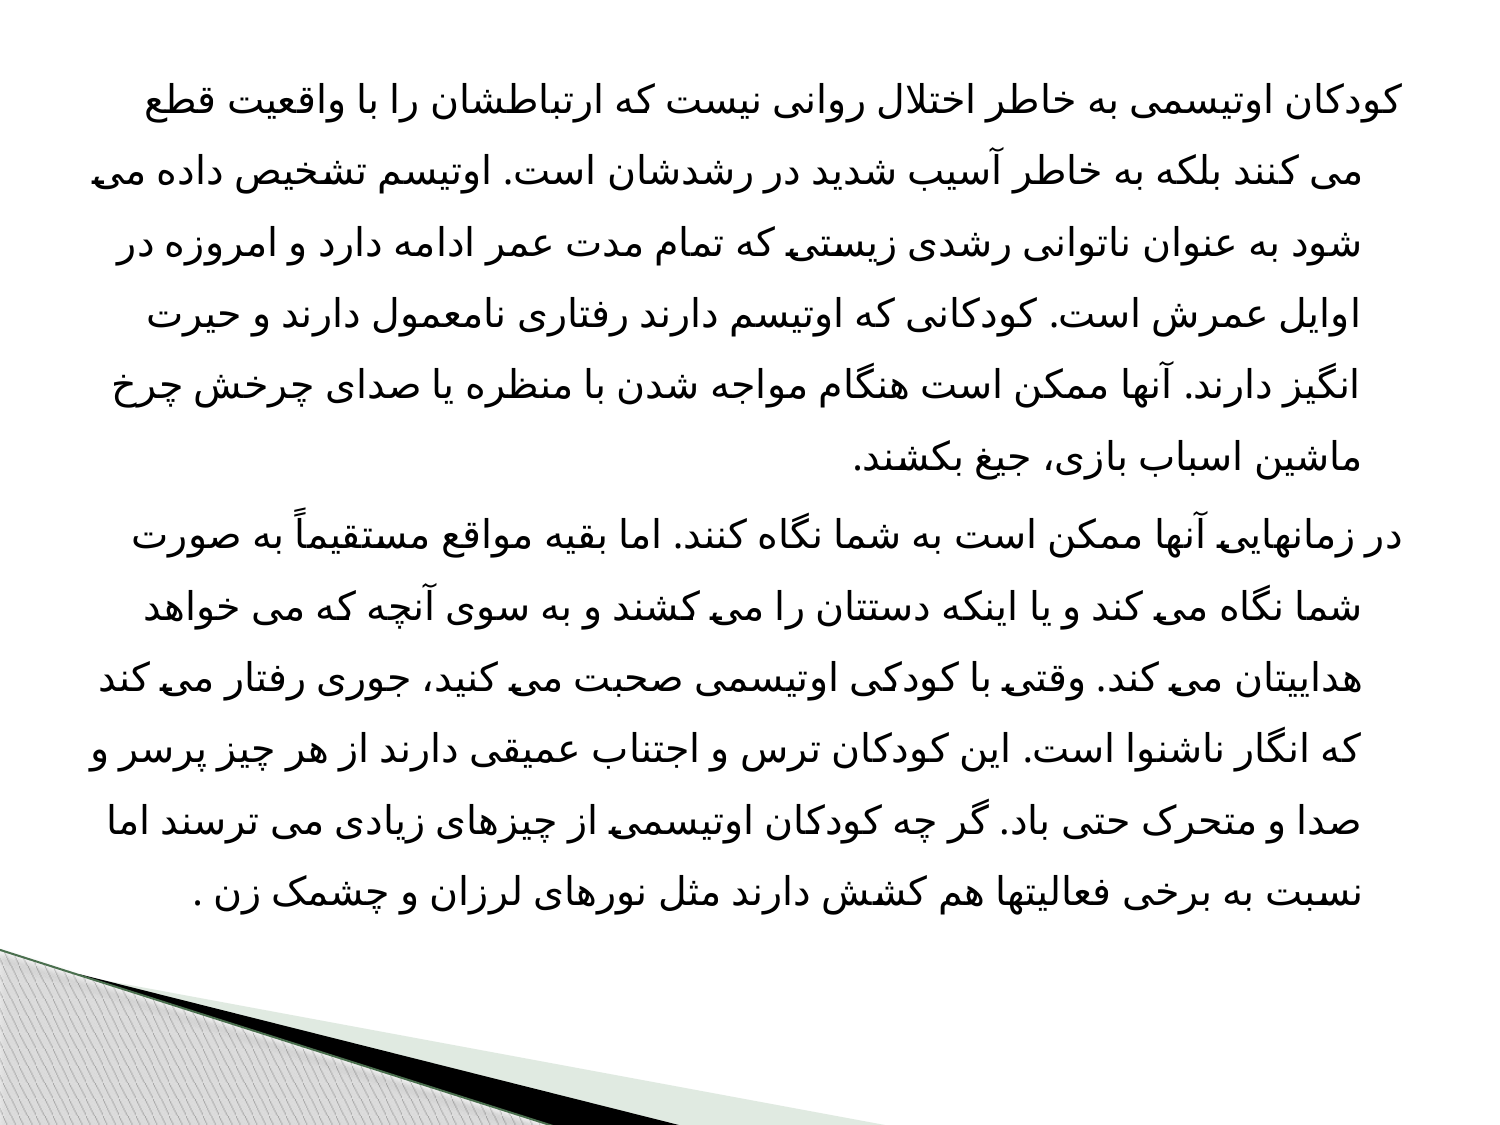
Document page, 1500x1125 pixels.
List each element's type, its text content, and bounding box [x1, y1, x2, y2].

list کودکان اوتیسمی به خاطر اختلال روانی نیست که ارتباطشان را با واقعیت قطع می کنند بلکه به خاطر آسیب شدید در رشدشان است. اوتیسم تشخیص داده می شود به عنوان ناتوانی رشدی زیستی که تمام مدت عمر ادامه دارد و امروزه در اوایل عمرش است. کودکانی که اوتیسم دارند رفتاری نامعمول دارند و حیرت انگیز دارند. آنها ممکن است هنگام مواجه شدن با منظره یا صدای چرخش چرخ ماشین اسباب بازی، جیغ بکشند. در زمانهایی آنها ممکن است به شما نگاه کنند. اما بقیه مواقع مستقیماً به صورت شما نگاه می کند و یا اینکه دستتان را می کشند و به سوی آنچه که می خواهد هداییتان می کند. وقتی با کودکی اوتیسمی صحبت می کنید، جوری رفتار می کند که انگار ناشنوا است. این کودکان ترس و اجتناب عمیقی دارند از هر چیز پرسر و صدا و متحرک حتی باد. گر چه کودکان اوتیسمی از چیزهای زیادی می ترسند اما نسبت به برخی فعالیتها هم کشش دارند مثل نورهای لرزان و چشمک زن . [75, 42, 1436, 986]
